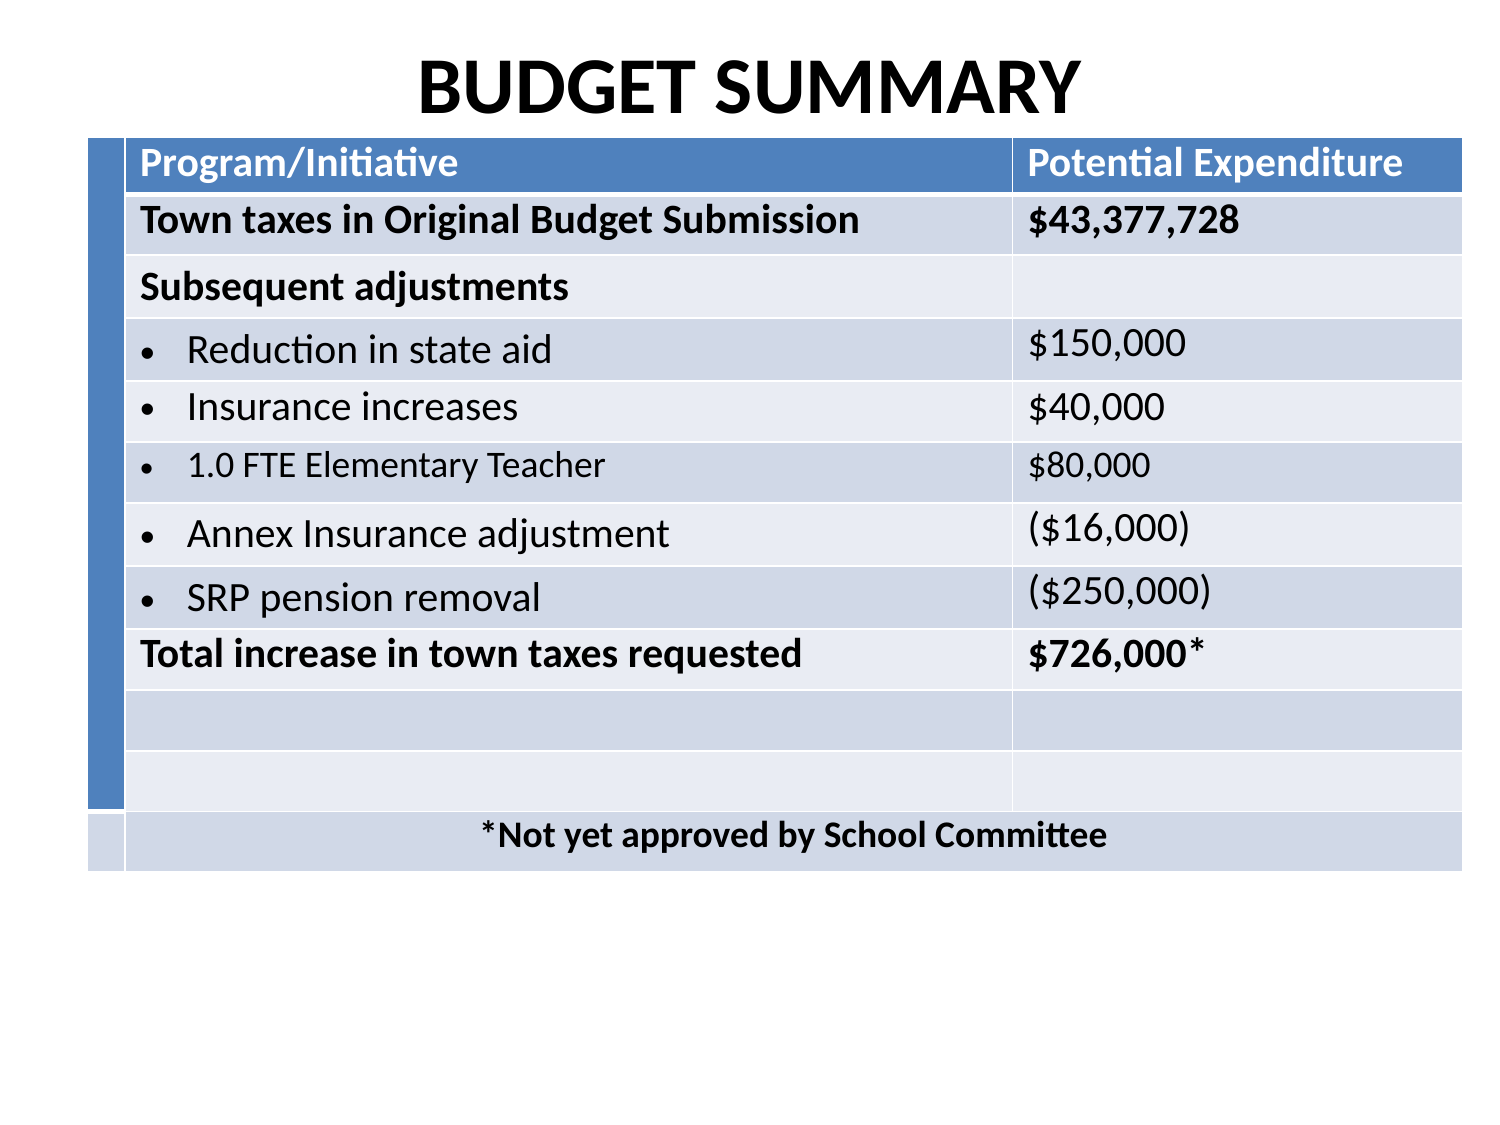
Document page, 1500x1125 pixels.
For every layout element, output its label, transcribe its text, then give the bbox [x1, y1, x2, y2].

table_cell [1013, 691, 1462, 750]
table_header Program/Initiative [126, 138, 1012, 192]
table_cell ($16,000) [1013, 504, 1462, 565]
table_cell Annex Insurance adjustment [126, 504, 1012, 565]
table_cell $726,000* [1013, 630, 1462, 689]
title BUDGET SUMMARY [75, 24, 1425, 138]
table_cell $80,000 [1013, 443, 1462, 502]
table_cell Insurance increases [126, 382, 1012, 441]
table_cell *Not yet approved by School Committee [126, 812, 1462, 871]
table_cell Subsequent adjustments [126, 256, 1012, 317]
table_cell Town taxes in Original Budget Submission [126, 197, 1012, 254]
table_cell Reduction in state aid [126, 319, 1012, 380]
table_cell [88, 814, 124, 871]
table_cell 1.0 FTE Elementary Teacher [126, 443, 1012, 502]
table_cell [126, 752, 1012, 811]
table_cell [1013, 256, 1462, 317]
table_cell SRP pension removal [126, 567, 1012, 628]
table_cell [126, 691, 1012, 750]
table_header [88, 138, 124, 809]
table_cell ($250,000) [1013, 567, 1462, 628]
table_cell $43,377,728 [1013, 197, 1462, 254]
table_cell $150,000 [1013, 319, 1462, 380]
table_header Potential Expenditure [1013, 138, 1462, 192]
table_cell $40,000 [1013, 382, 1462, 441]
table_cell [1013, 752, 1462, 811]
table_cell Total increase in town taxes requested [126, 630, 1012, 689]
